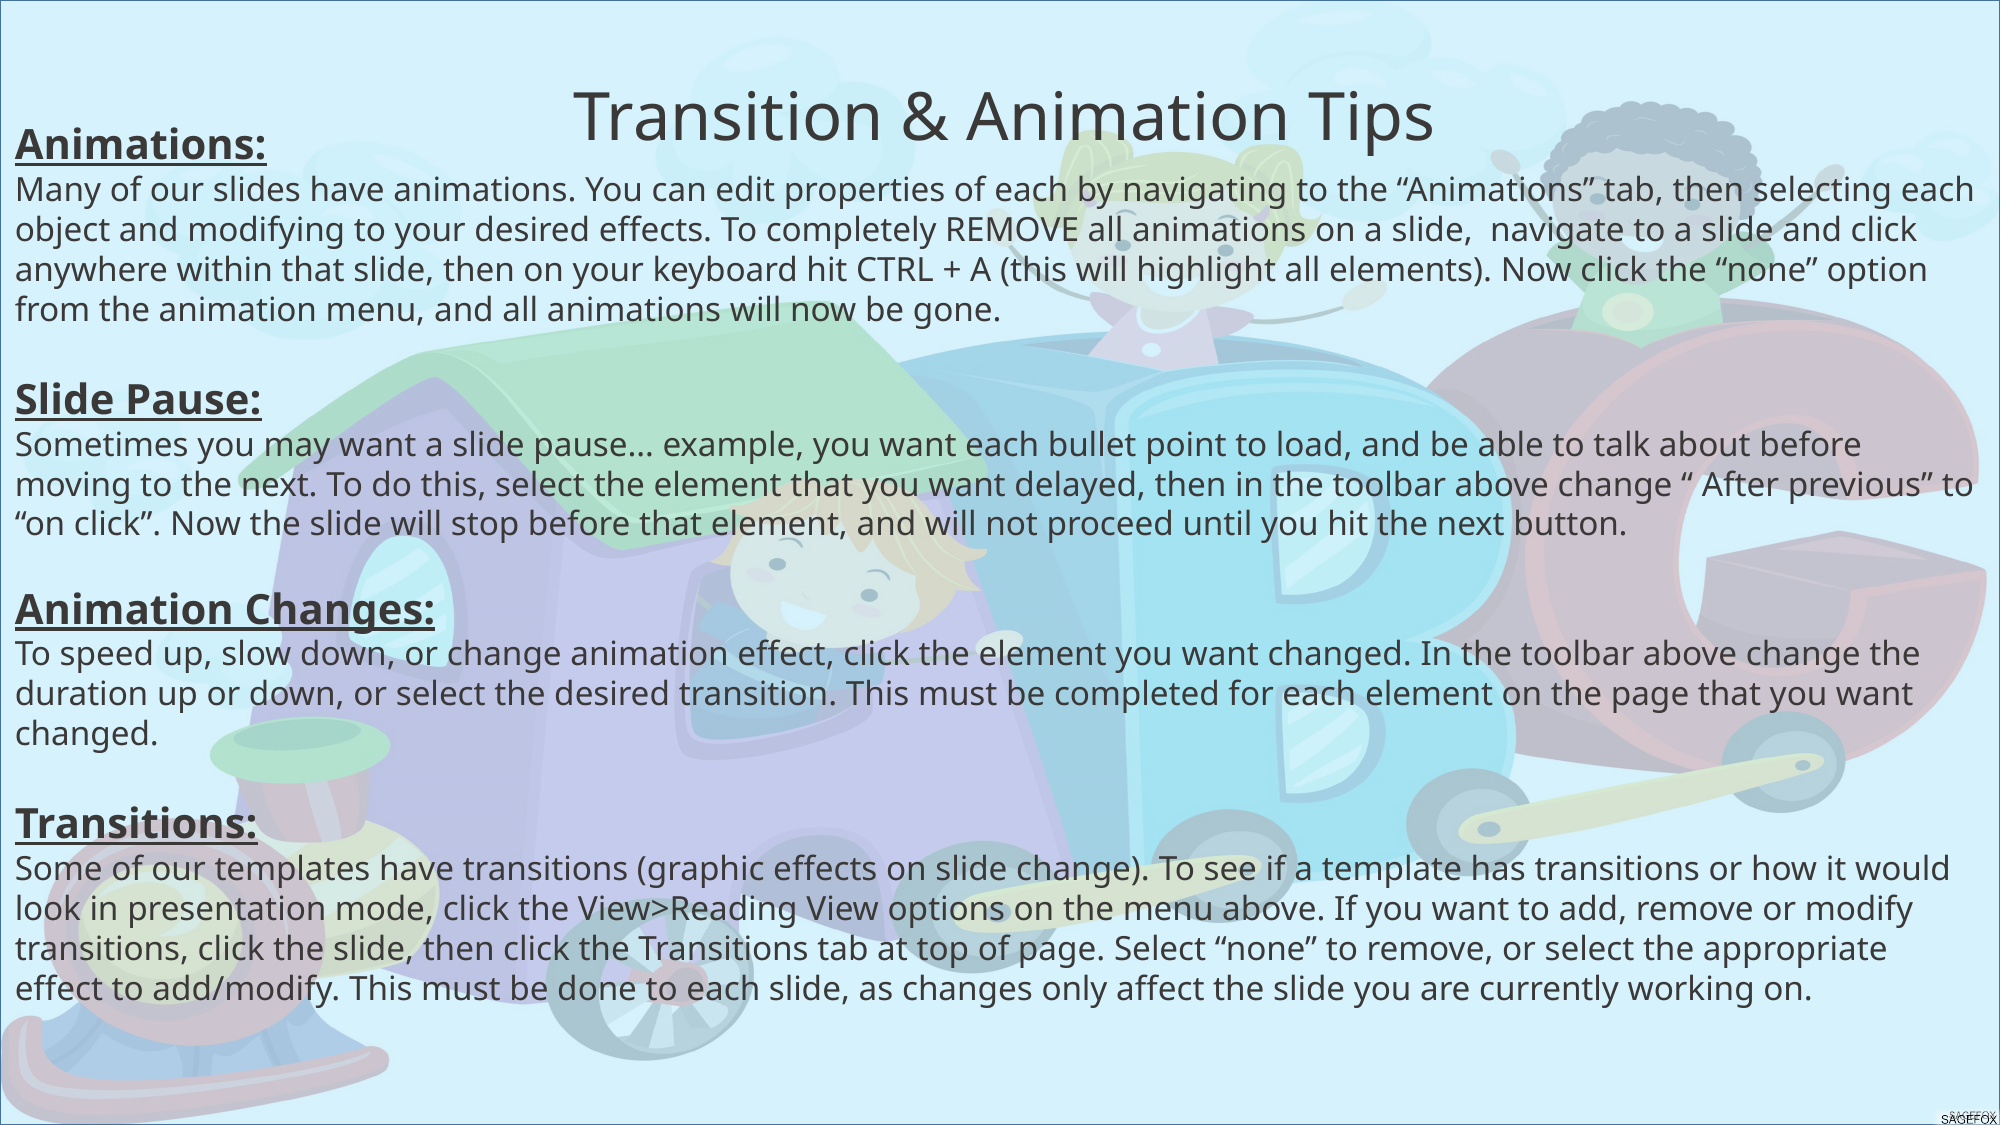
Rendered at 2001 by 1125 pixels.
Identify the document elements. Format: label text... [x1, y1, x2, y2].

picture [1938, 1114, 1999, 1125]
title Transition & Animation Tips [477, 59, 1532, 177]
text_box Animations: Many of our slides have animations. You can edit properties of each by navigating to the “Animations” tab, then selecting each object and modifying to your desired effects. To completely REMOVE all animations on a slide, navigate to a slide and click anywhere within that slide, then on your keyboard hit CTRL + A (this will highlight all elements). Now click the “none” option from the animation menu, and all animations will now be gone. Slide Pause: Sometimes you may want a slide pause… example, you want each bullet point to load, and be able to talk about before moving to the next. To do this, select the element that you want delayed, then in the toolbar above change “ After previous” to “on click”. Now the slide will stop before that element, and will not proceed until you hit the next button. Animation Changes: To speed up, slow down, or change animation effect, click the element you want changed. In the toolbar above change the duration up or down, or select the desired transition. This must be completed for each element on the page that you want changed. Transitions: Some of our templates have transitions (graphic effects on slide change). To see if a template has transitions or how it would look in presentation mode, click the View>Reading View options on the menu above. If you want to add, remove or modify transitions, click the slide, then click the Transitions tab at top of page. Select “none” to remove, or select the appropriate effect to add/modify. This must be done to each slide, as changes only affect the slide you are currently working on. [0, 0, 2000, 1125]
